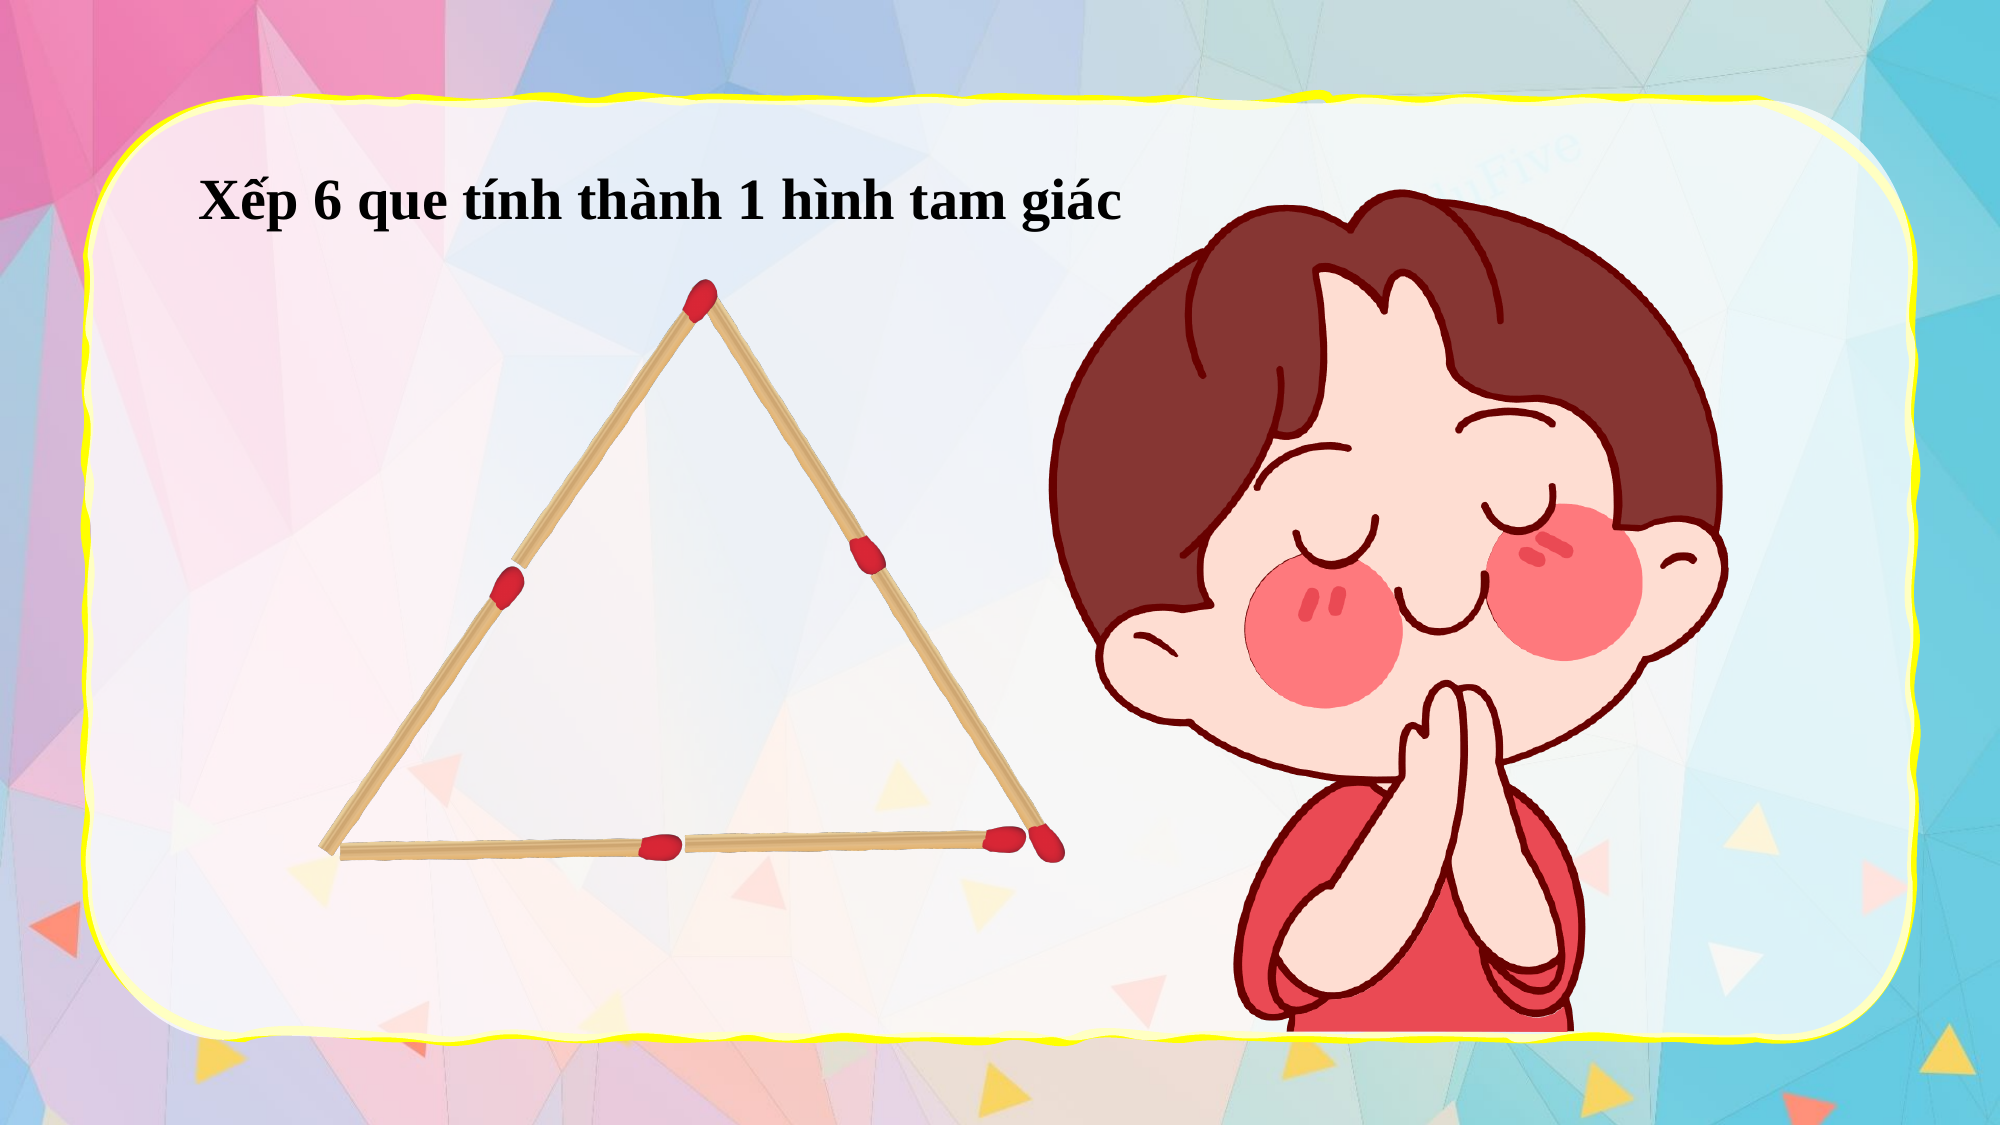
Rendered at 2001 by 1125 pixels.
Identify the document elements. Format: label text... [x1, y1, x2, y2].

text_box Xếp 6 que tính thành 1 hình tam giác [183, 154, 1241, 239]
picture [0, 0, 2000, 1125]
